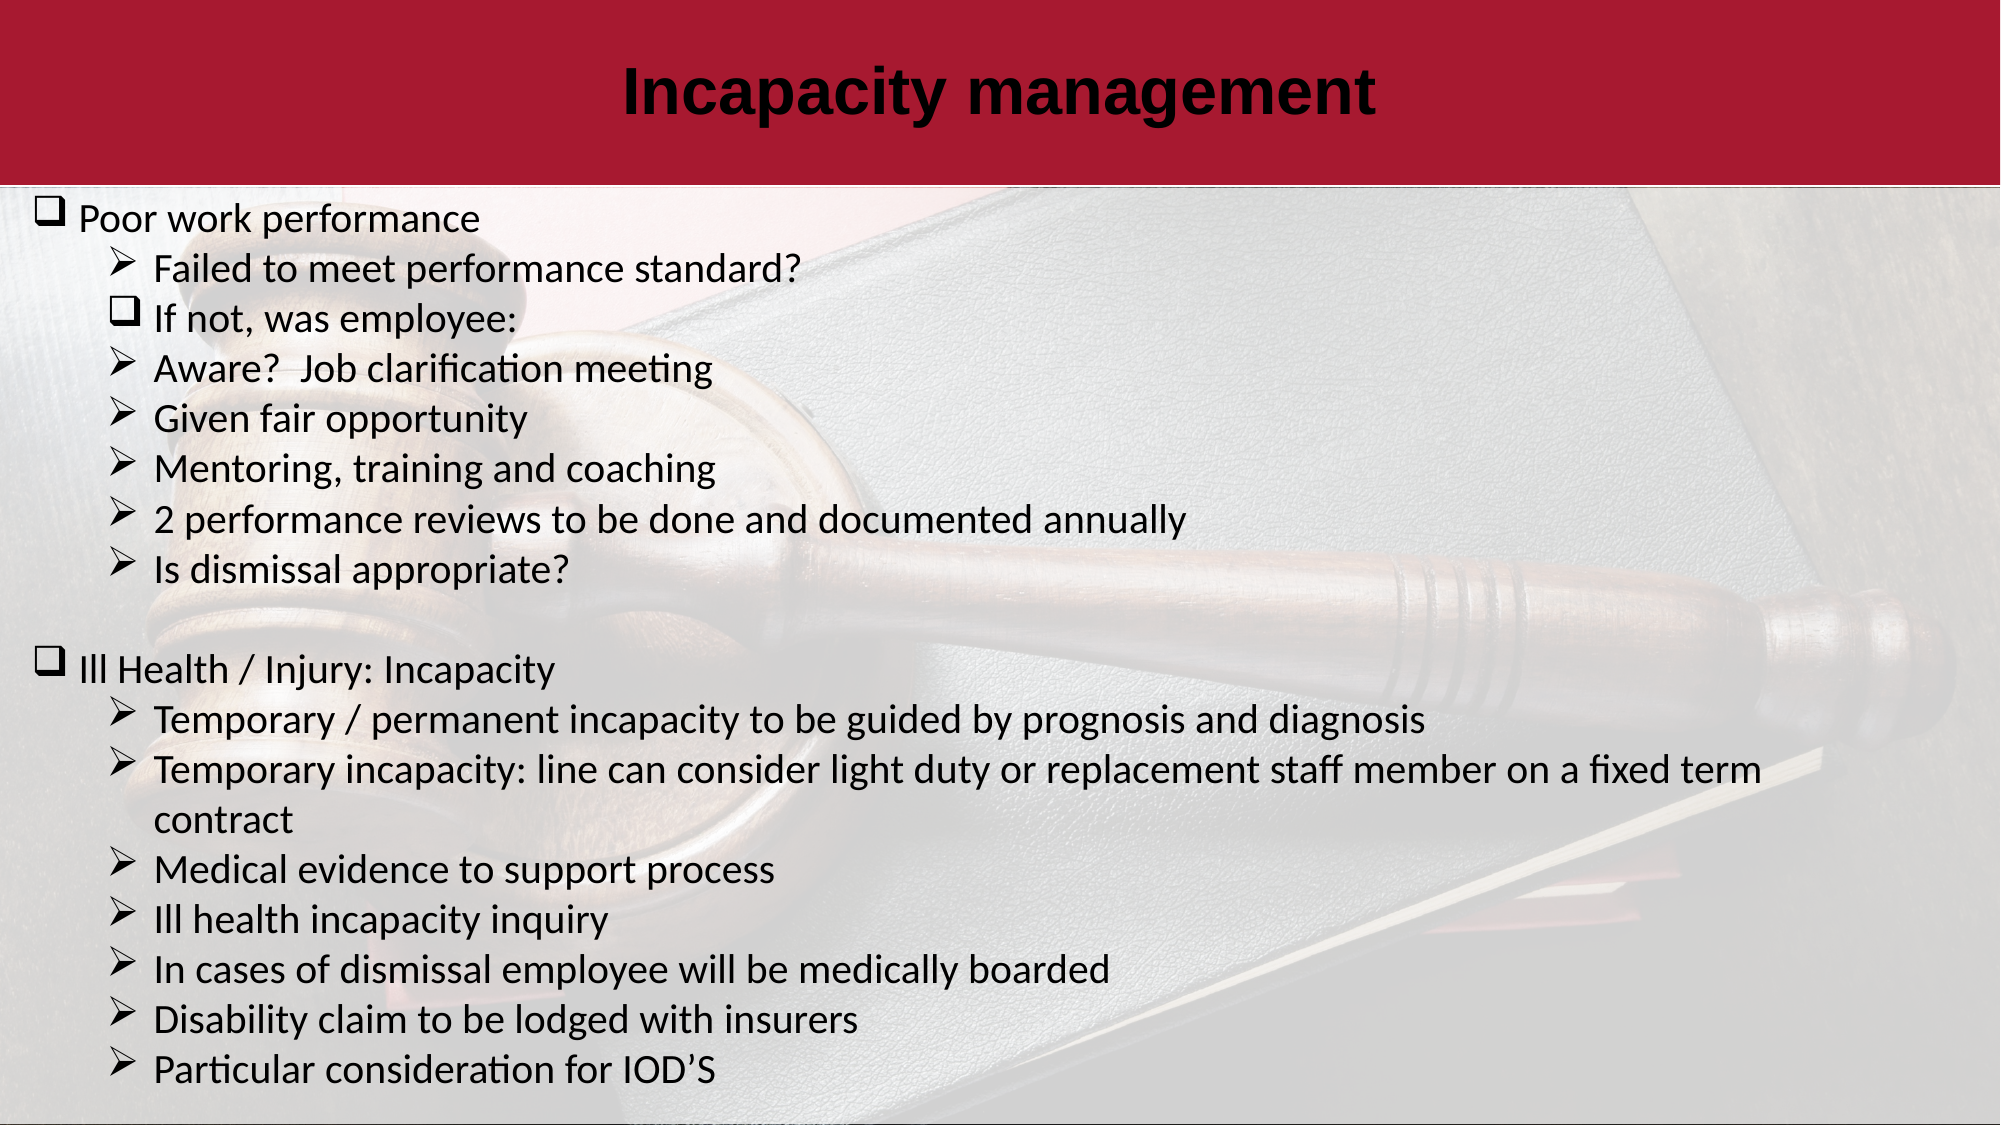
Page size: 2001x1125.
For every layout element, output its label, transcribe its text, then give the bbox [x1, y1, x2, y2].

title Incapacity management [0, 2, 2000, 184]
text_box Poor work performance Failed to meet performance standard? If not, was employee: Aware? Job clarification meeting Given fair opportunity Mentoring, training and coaching 2 performance reviews to be done and documented annually Is dismissal appropriate? Ill Health / Injury: Incapacity Temporary / permanent incapacity to be guided by prognosis and diagnosis Temporary incapacity: line can consider light duty or replacement staff member on a fixed term contract Medical evidence to support process Ill health incapacity inquiry In cases of dismissal employee will be medically boarded Disability claim to be lodged with insurers Particular consideration for IOD’S [16, 183, 1859, 1099]
